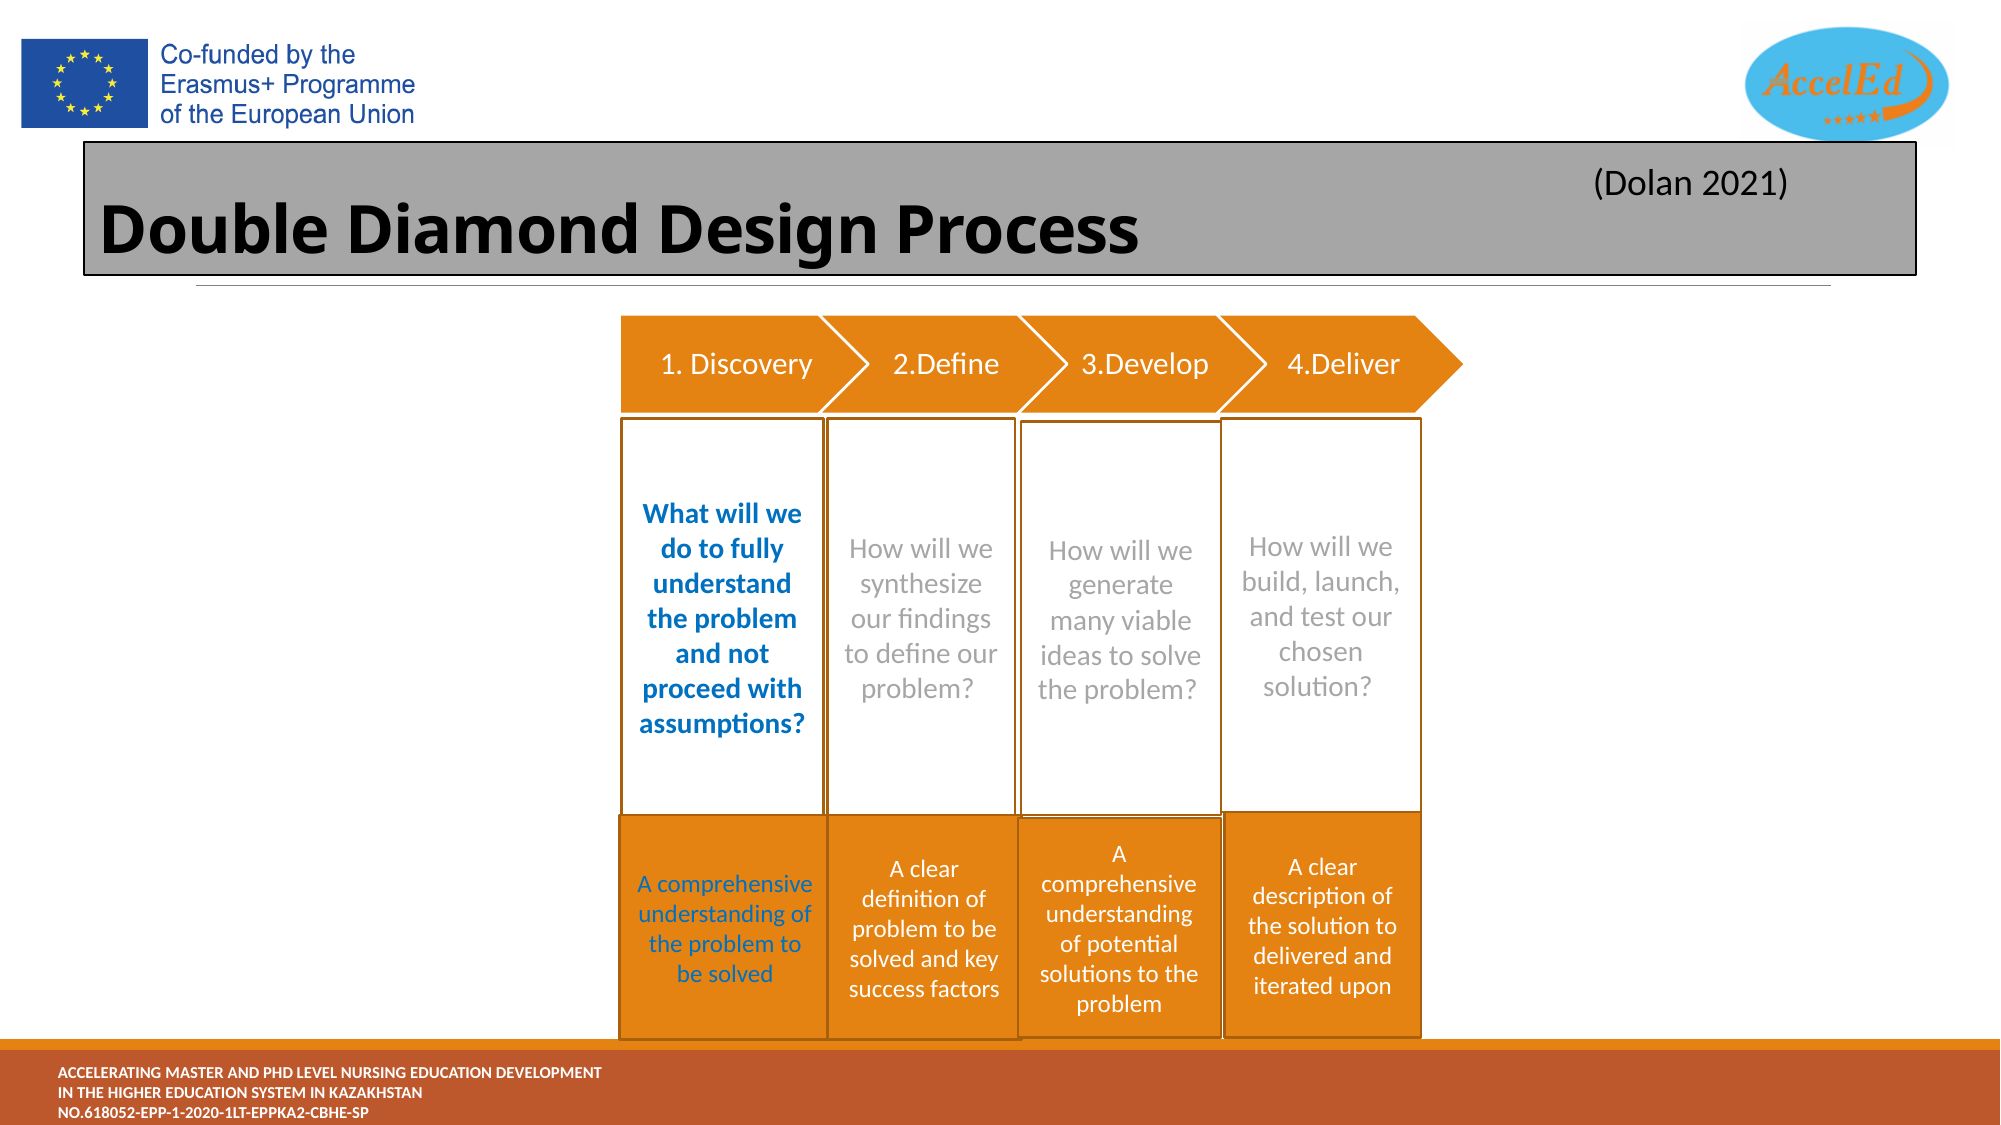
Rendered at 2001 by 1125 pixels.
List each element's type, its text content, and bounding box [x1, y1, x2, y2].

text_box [618, 196, 1466, 532]
text_box What will we do to fully understand the problem and not proceed with assumptions? [620, 538, 825, 816]
picture [0, 20, 578, 144]
text_box How will we generate many viable ideas to solve the problem? [1020, 540, 1222, 816]
text_box A comprehensive understanding of potential solutions to the problem [1017, 817, 1222, 1039]
text_box (Dolan 2021) [1578, 150, 2000, 211]
text_box A clear definition of problem to be solved and key success factors [826, 814, 1023, 1041]
picture [1740, 22, 1957, 149]
text_box A clear description of the solution to delivered and iterated upon [1223, 813, 1422, 1039]
text_box How will we build, launch, and test our chosen solution? [1220, 540, 1422, 813]
text_box A comprehensive understanding of the problem to be solved [618, 814, 826, 1041]
title Double Diamond Design Process [83, 142, 1917, 276]
text_box How will we synthesize our findings to define our problem? [826, 540, 1016, 816]
